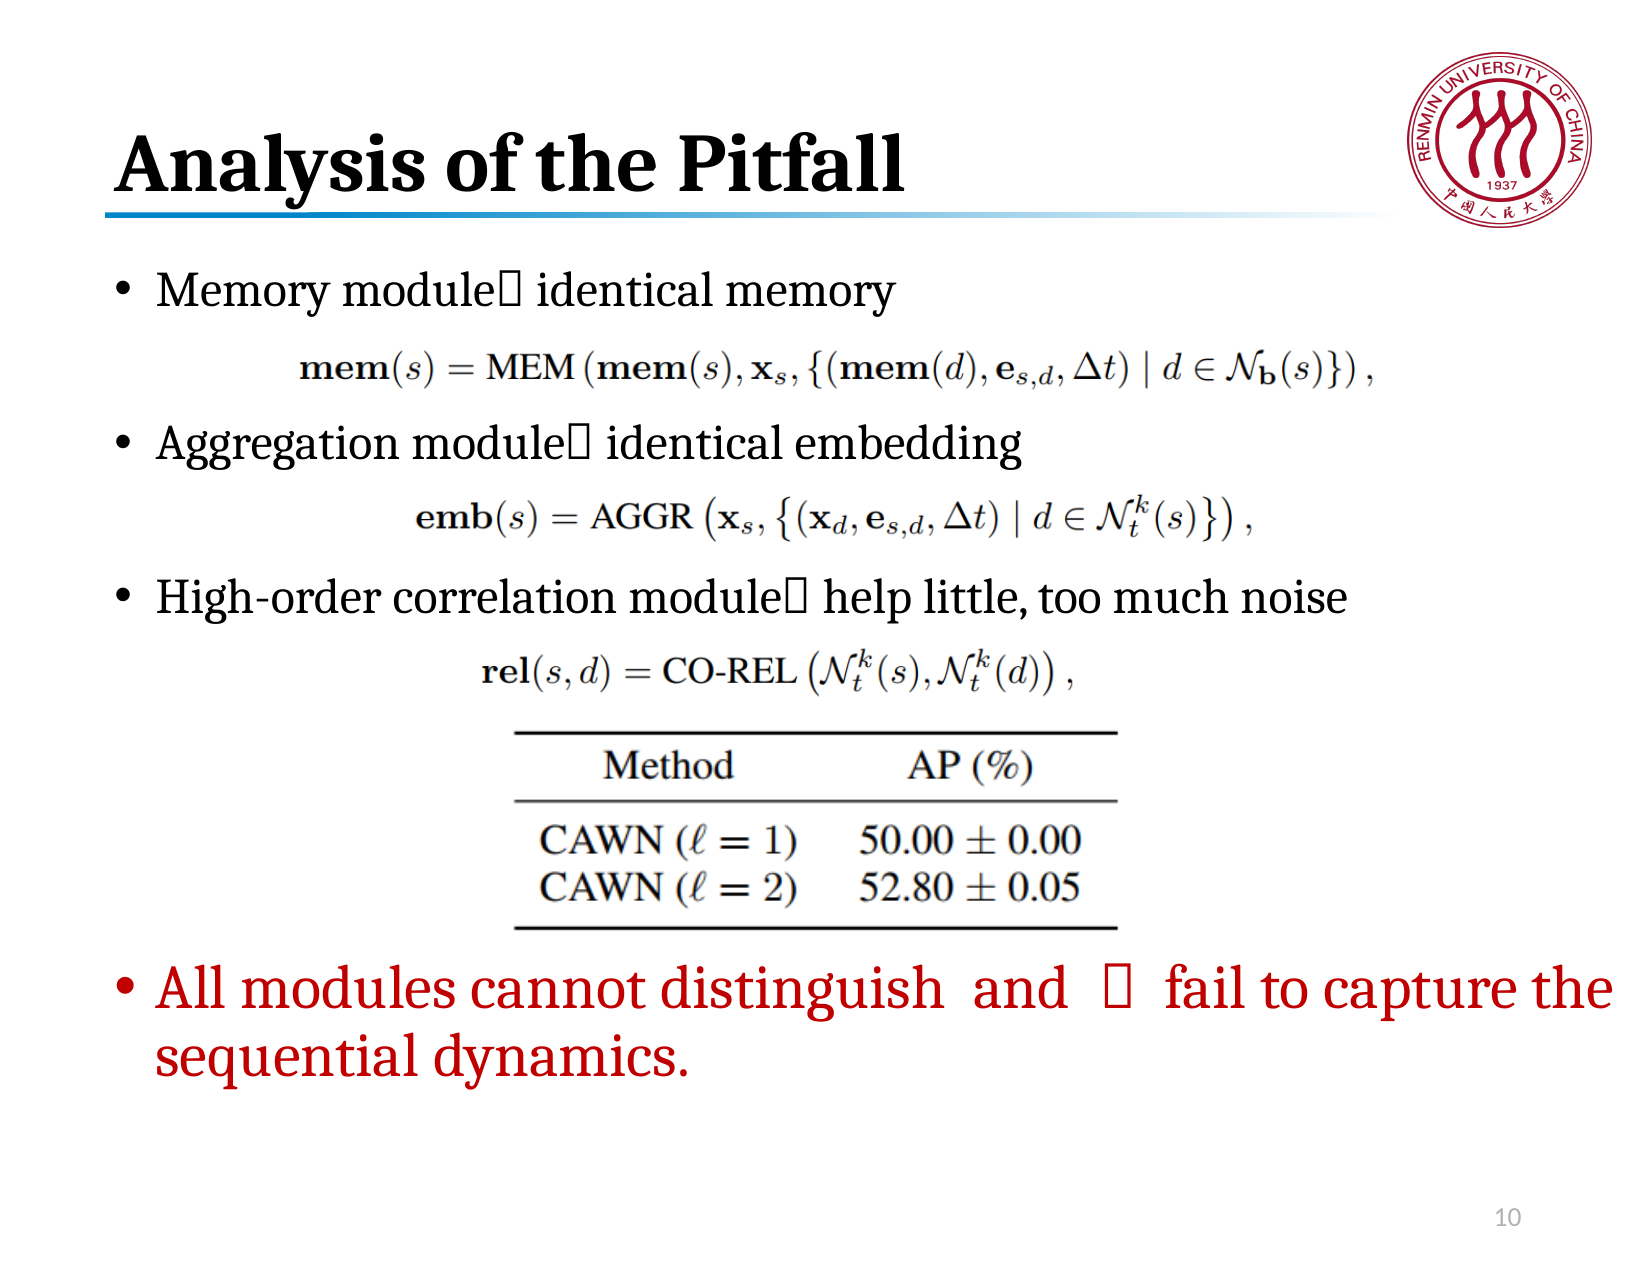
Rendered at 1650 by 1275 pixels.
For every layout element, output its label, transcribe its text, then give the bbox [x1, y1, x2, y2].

picture [325, 472, 1355, 565]
picture [252, 317, 1428, 420]
title Analysis of the Pitfall [99, 59, 1428, 269]
picture [1407, 52, 1592, 228]
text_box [431, 701, 1188, 939]
slide_number 10 [1165, 1181, 1537, 1250]
picture [404, 637, 1188, 703]
